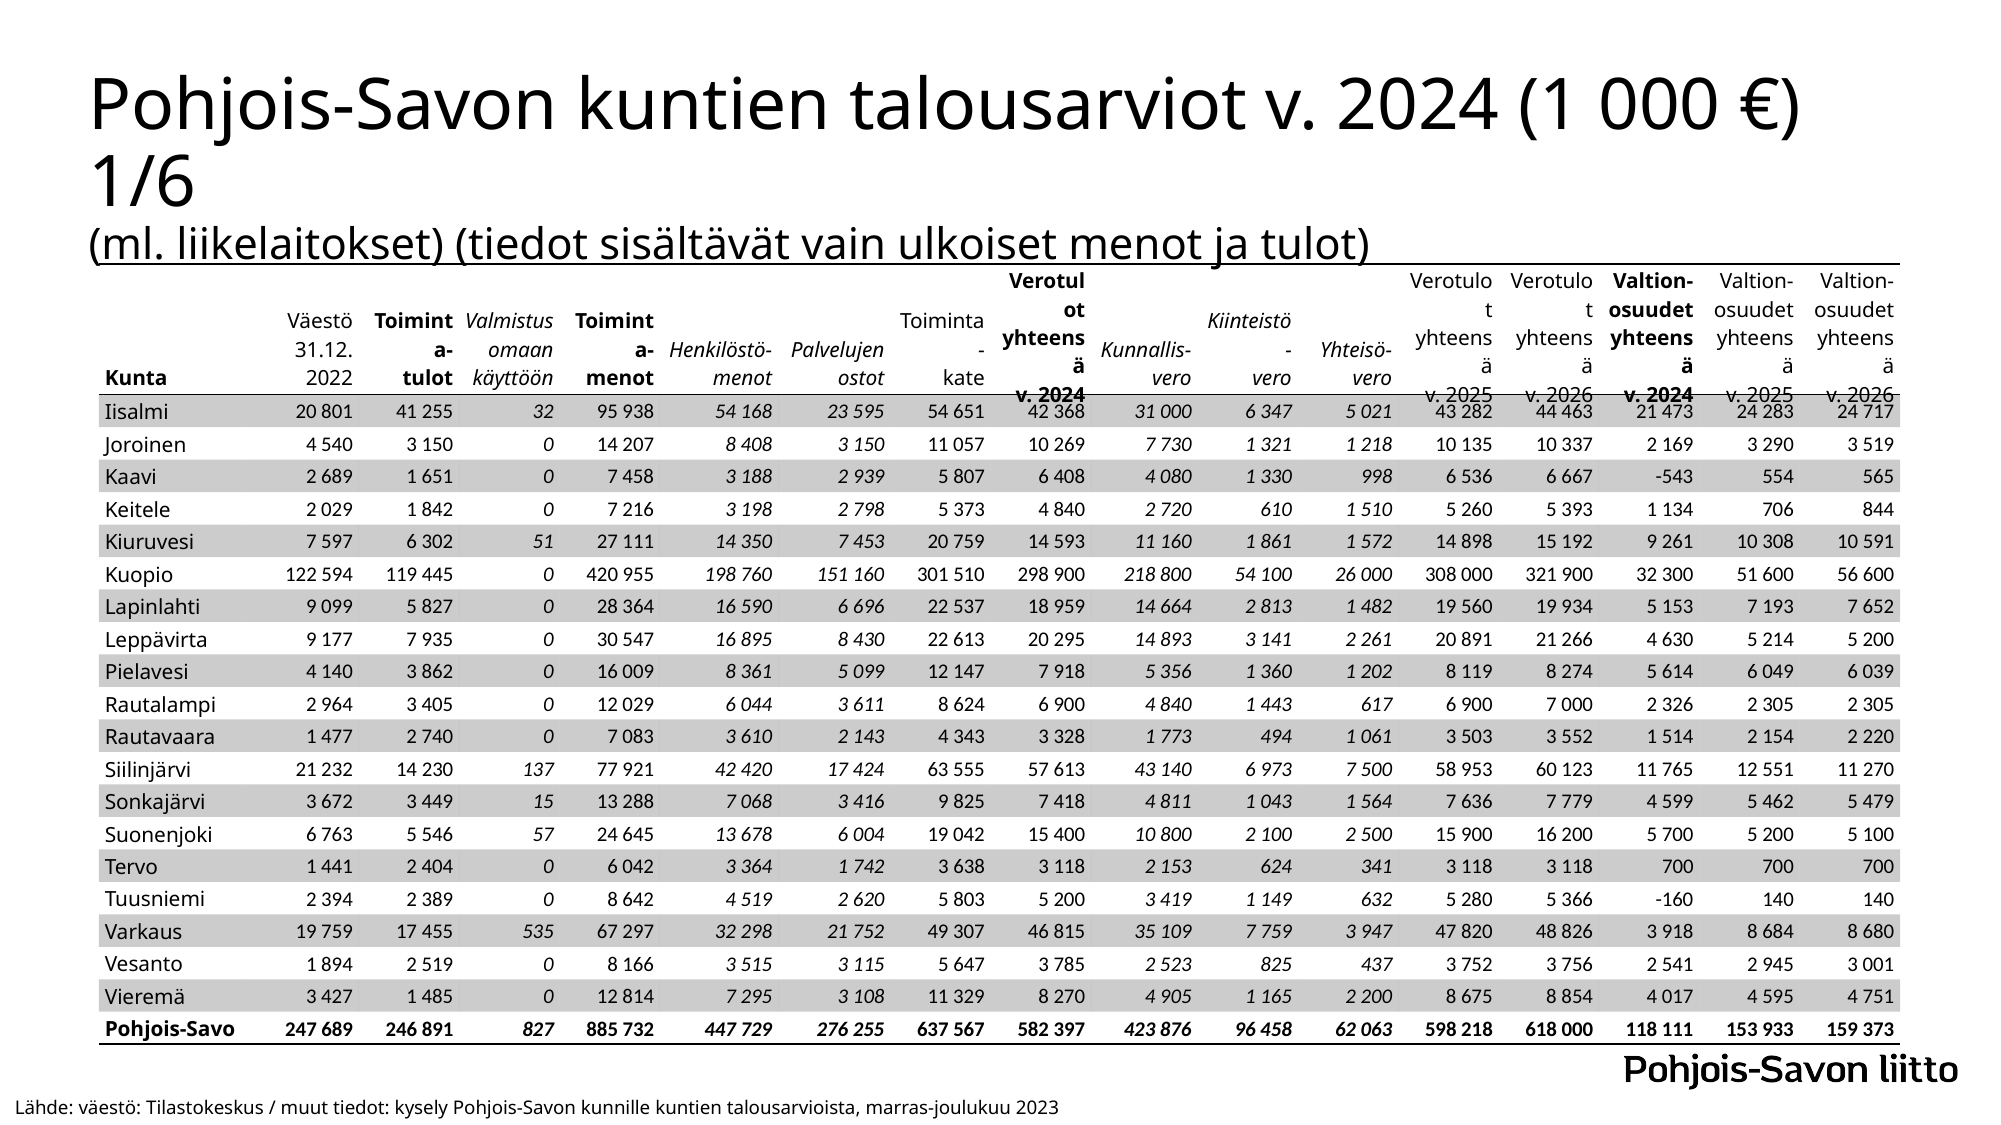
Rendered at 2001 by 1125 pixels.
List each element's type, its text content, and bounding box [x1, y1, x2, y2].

table_cell 16 590 [660, 589, 778, 622]
table_cell 8 642 [560, 882, 660, 914]
table_cell 2 720 [1091, 492, 1197, 525]
table_cell 494 [1197, 719, 1298, 752]
table_cell 3 290 [1699, 427, 1800, 460]
table_cell 1 443 [1197, 687, 1298, 719]
table_cell 1 043 [1197, 784, 1298, 817]
table_cell 5 373 [890, 492, 991, 525]
table_cell 3 118 [991, 849, 1091, 882]
table_header Valtion- osuudet yhteensä v. 2026 [1800, 265, 1900, 394]
table_cell 14 230 [359, 752, 459, 784]
table_cell Rautalampi [99, 687, 247, 719]
table_cell 2 939 [778, 460, 890, 492]
table_cell 122 594 [247, 557, 359, 589]
table_cell Kuopio [99, 557, 247, 589]
table_cell 3 638 [890, 849, 991, 882]
table_cell 95 938 [560, 395, 660, 427]
table_cell 6 536 [1398, 460, 1499, 492]
table_cell 447 729 [660, 1012, 778, 1043]
table_cell 3 118 [1398, 849, 1499, 882]
table_cell 700 [1699, 849, 1800, 882]
table_cell 6 039 [1800, 654, 1900, 687]
table_cell Tuusniemi [99, 882, 247, 914]
table_cell 7 418 [991, 784, 1091, 817]
table_cell 5 827 [359, 589, 459, 622]
table_cell 54 651 [890, 395, 991, 427]
table_cell 565 [1800, 460, 1900, 492]
table_cell 24 717 [1800, 395, 1900, 427]
table_cell Iisalmi [99, 395, 247, 427]
table_cell 4 840 [1091, 687, 1197, 719]
table_cell 6 973 [1197, 752, 1298, 784]
table_cell Suonenjoki [99, 817, 247, 849]
table_cell 5 366 [1499, 882, 1599, 914]
table_cell 18 959 [991, 589, 1091, 622]
table_cell 321 900 [1499, 557, 1599, 589]
table_cell 7 779 [1499, 784, 1599, 817]
table_cell 20 295 [991, 622, 1091, 654]
table_cell Rautavaara [99, 719, 247, 752]
table_cell 2 305 [1800, 687, 1900, 719]
table_cell 437 [1298, 947, 1398, 979]
table_cell 637 567 [890, 1012, 991, 1043]
table_cell 17 424 [778, 752, 890, 784]
table_cell 6 044 [660, 687, 778, 719]
table_cell 8 430 [778, 622, 890, 654]
table_cell 15 900 [1398, 817, 1499, 849]
table_header Kiinteistö- vero [1197, 265, 1298, 394]
table_cell 43 282 [1398, 395, 1499, 427]
table_cell 12 551 [1699, 752, 1800, 784]
table_cell 0 [459, 849, 560, 882]
table_cell 7 458 [560, 460, 660, 492]
table_cell 13 678 [660, 817, 778, 849]
table_cell 301 510 [890, 557, 991, 589]
table_cell 341 [1298, 849, 1398, 882]
table_cell 6 667 [1499, 460, 1599, 492]
table_cell 8 680 [1800, 914, 1900, 947]
table_cell 3 756 [1499, 947, 1599, 979]
table_cell 159 373 [1800, 1012, 1900, 1038]
table_cell 8 408 [660, 427, 778, 460]
table_cell 3 198 [660, 492, 778, 525]
table_cell 96 458 [1197, 1012, 1298, 1043]
table_cell 6 696 [778, 589, 890, 622]
table_cell 582 397 [991, 1012, 1091, 1043]
table_cell 5 021 [1298, 395, 1398, 427]
table_cell 844 [1800, 492, 1900, 525]
table_header Yhteisö- vero [1298, 265, 1398, 394]
table_header Toiminta- menot [560, 265, 660, 394]
table_cell 5 100 [1800, 817, 1900, 849]
table_cell 3 001 [1800, 947, 1900, 979]
table_cell 3 552 [1499, 719, 1599, 752]
table_cell 1 330 [1197, 460, 1298, 492]
table_cell 3 519 [1800, 427, 1900, 460]
table_cell 554 [1699, 460, 1800, 492]
table_cell 1 218 [1298, 427, 1398, 460]
table_cell 2 523 [1091, 947, 1197, 979]
table_cell 8 274 [1499, 654, 1599, 687]
table_cell 2 620 [778, 882, 890, 914]
table_cell 1 360 [1197, 654, 1298, 687]
table_cell 6 408 [991, 460, 1091, 492]
table_cell 4 540 [247, 427, 359, 460]
table_cell 63 555 [890, 752, 991, 784]
table_cell 3 188 [660, 460, 778, 492]
table_cell 6 042 [560, 849, 660, 882]
table_cell 5 546 [359, 817, 459, 849]
table_cell 2 143 [778, 719, 890, 752]
table_cell 21 232 [247, 752, 359, 784]
table_cell 5 280 [1398, 882, 1499, 914]
table_cell 41 255 [359, 395, 459, 427]
table_cell 998 [1298, 460, 1398, 492]
table_cell 7 216 [560, 492, 660, 525]
table_cell 7 083 [560, 719, 660, 752]
table_cell 140 [1800, 882, 1900, 914]
table_cell 11 160 [1091, 525, 1197, 557]
table_cell 2 813 [1197, 589, 1298, 622]
table_cell 246 891 [359, 1012, 459, 1043]
table_cell 5 200 [1699, 817, 1800, 849]
table_cell 22 613 [890, 622, 991, 654]
table_cell 5 700 [1599, 817, 1699, 849]
table_cell 1 651 [359, 460, 459, 492]
table_cell 0 [459, 557, 560, 589]
table_cell 11 329 [890, 979, 991, 1012]
table_cell 14 350 [660, 525, 778, 557]
table_cell 14 898 [1398, 525, 1499, 557]
table_cell 9 825 [890, 784, 991, 817]
table_cell 4 017 [1599, 979, 1699, 1012]
table_cell 8 361 [660, 654, 778, 687]
table_cell 4 519 [660, 882, 778, 914]
table_cell 1 842 [359, 492, 459, 525]
table_cell 2 029 [247, 492, 359, 525]
table_cell 21 473 [1599, 395, 1699, 427]
table_cell 0 [459, 979, 560, 1012]
table_cell 6 900 [991, 687, 1091, 719]
table_cell 8 684 [1699, 914, 1800, 947]
table_cell 5 200 [1800, 622, 1900, 654]
table_cell 11 765 [1599, 752, 1699, 784]
picture [1600, 1038, 1981, 1106]
table_cell 31 000 [1091, 395, 1197, 427]
table_cell 6 900 [1398, 687, 1499, 719]
table_cell 3 672 [247, 784, 359, 817]
table_cell 624 [1197, 849, 1298, 882]
table_cell Keitele [99, 492, 247, 525]
table_header Valmistus omaan käyttöön [459, 265, 560, 394]
table_cell 4 751 [1800, 979, 1900, 1012]
table_cell 14 207 [560, 427, 660, 460]
table_cell 16 009 [560, 654, 660, 687]
table_header Verotulot yhteensä v. 2024 [991, 265, 1091, 394]
table_cell 610 [1197, 492, 1298, 525]
table_cell Siilinjärvi [99, 752, 247, 784]
table_cell 42 368 [991, 395, 1091, 427]
table_cell 5 807 [890, 460, 991, 492]
table_header Toiminta- kate [890, 265, 991, 394]
table_cell 8 675 [1398, 979, 1499, 1012]
table_cell 3 118 [1499, 849, 1599, 882]
table_header Väestö 31.12. 2022 [247, 265, 359, 394]
table_header Palvelujen ostot [778, 265, 890, 394]
table_cell 58 953 [1398, 752, 1499, 784]
table_cell 2 500 [1298, 817, 1398, 849]
table_cell 11 057 [890, 427, 991, 460]
table_cell 77 921 [560, 752, 660, 784]
table_cell 30 547 [560, 622, 660, 654]
table_cell 7 000 [1499, 687, 1599, 719]
table_header Valtion- osuudet yhteensä v. 2025 [1699, 265, 1800, 394]
table_cell 2 404 [359, 849, 459, 882]
table_cell 1 514 [1599, 719, 1699, 752]
table_cell 7 935 [359, 622, 459, 654]
table_cell 14 893 [1091, 622, 1197, 654]
table_cell 298 900 [991, 557, 1091, 589]
table_cell 423 876 [1091, 1012, 1197, 1043]
table_cell 2 394 [247, 882, 359, 914]
table_cell 8 166 [560, 947, 660, 979]
table_cell 20 891 [1398, 622, 1499, 654]
table_header Toiminta- tulot [359, 265, 459, 394]
table_cell 60 123 [1499, 752, 1599, 784]
table_cell 1 149 [1197, 882, 1298, 914]
table_cell 6 302 [359, 525, 459, 557]
table_cell Lapinlahti [99, 589, 247, 622]
table_cell 4 630 [1599, 622, 1699, 654]
text_box Lähde: väestö: Tilastokeskus / muut tiedot: kysely Pohjois-Savon kunnille kuntien talousarvioista, marras-joulukuu 2023 [0, 1088, 1427, 1125]
table_header Henkilöstö- menot [660, 265, 778, 394]
table_cell 49 307 [890, 914, 991, 947]
table_cell 1 564 [1298, 784, 1398, 817]
table_cell Sonkajärvi [99, 784, 247, 817]
table_cell 20 759 [890, 525, 991, 557]
table_cell 247 689 [247, 1012, 359, 1043]
table_cell 17 455 [359, 914, 459, 947]
table_cell 35 109 [1091, 914, 1197, 947]
table_cell 3 405 [359, 687, 459, 719]
table_header Kunnallis- vero [1091, 265, 1197, 394]
table_cell 46 815 [991, 914, 1091, 947]
table_cell 218 800 [1091, 557, 1197, 589]
table_cell 618 000 [1499, 1012, 1599, 1043]
table_cell 632 [1298, 882, 1398, 914]
table_cell 19 042 [890, 817, 991, 849]
table_cell 3 419 [1091, 882, 1197, 914]
table_cell 1 485 [359, 979, 459, 1012]
table_cell 2 541 [1599, 947, 1699, 979]
table_cell 16 200 [1499, 817, 1599, 849]
table_cell 0 [459, 589, 560, 622]
table_cell 7 652 [1800, 589, 1900, 622]
table_cell 28 364 [560, 589, 660, 622]
table_cell 6 004 [778, 817, 890, 849]
table_cell 24 645 [560, 817, 660, 849]
table_cell 198 760 [660, 557, 778, 589]
table_cell 7 636 [1398, 784, 1499, 817]
table_cell 2 169 [1599, 427, 1699, 460]
table_cell 3 752 [1398, 947, 1499, 979]
table_cell 700 [1599, 849, 1699, 882]
table_cell 137 [459, 752, 560, 784]
table_cell 62 063 [1298, 1012, 1398, 1043]
table_cell Leppävirta [99, 622, 247, 654]
table_cell 4 905 [1091, 979, 1197, 1012]
table_cell 10 337 [1499, 427, 1599, 460]
table_header Kunta [99, 265, 247, 394]
table_cell 7 730 [1091, 427, 1197, 460]
table_cell 4 140 [247, 654, 359, 687]
table_cell 27 111 [560, 525, 660, 557]
table_cell 16 895 [660, 622, 778, 654]
table_cell 57 [459, 817, 560, 849]
table_cell 5 200 [991, 882, 1091, 914]
table_cell 3 416 [778, 784, 890, 817]
table_cell 19 759 [247, 914, 359, 947]
table_cell Pohjois-Savo [99, 1012, 247, 1043]
table_cell 2 689 [247, 460, 359, 492]
table_cell 67 297 [560, 914, 660, 947]
table_cell 617 [1298, 687, 1398, 719]
table_cell Vesanto [99, 947, 247, 979]
table_cell 3 947 [1298, 914, 1398, 947]
table_header Verotulot yhteensä v. 2026 [1499, 265, 1599, 394]
table_cell 3 141 [1197, 622, 1298, 654]
table_cell 22 537 [890, 589, 991, 622]
table_cell 1 773 [1091, 719, 1197, 752]
table_cell 119 445 [359, 557, 459, 589]
table_cell 3 150 [359, 427, 459, 460]
table_cell 3 115 [778, 947, 890, 979]
table_cell 2 305 [1699, 687, 1800, 719]
table_cell 32 300 [1599, 557, 1699, 589]
table_cell 6 347 [1197, 395, 1298, 427]
table_cell 2 261 [1298, 622, 1398, 654]
table_cell 32 [459, 395, 560, 427]
table_cell 2 100 [1197, 817, 1298, 849]
table_cell 9 099 [247, 589, 359, 622]
table_cell 14 593 [991, 525, 1091, 557]
table_cell 0 [459, 947, 560, 979]
table_cell 32 298 [660, 914, 778, 947]
table_cell 2 326 [1599, 687, 1699, 719]
table_cell 57 613 [991, 752, 1091, 784]
table_cell 21 752 [778, 914, 890, 947]
table_cell 8 854 [1499, 979, 1599, 1012]
table_cell 5 214 [1699, 622, 1800, 654]
table_cell 5 393 [1499, 492, 1599, 525]
table_cell 23 595 [778, 395, 890, 427]
table_cell 44 463 [1499, 395, 1599, 427]
table_cell Pielavesi [99, 654, 247, 687]
table_cell 1 165 [1197, 979, 1298, 1012]
table_cell 700 [1800, 849, 1900, 882]
table_cell 1 894 [247, 947, 359, 979]
table_cell Kiuruvesi [99, 525, 247, 557]
table_cell 420 955 [560, 557, 660, 589]
table_cell 4 811 [1091, 784, 1197, 817]
table_cell 2 153 [1091, 849, 1197, 882]
table_cell 7 597 [247, 525, 359, 557]
table_cell Varkaus [99, 914, 247, 947]
table_cell 598 218 [1398, 1012, 1499, 1043]
table_cell 24 283 [1699, 395, 1800, 427]
table_cell 3 515 [660, 947, 778, 979]
table_cell 3 503 [1398, 719, 1499, 752]
table_cell 54 100 [1197, 557, 1298, 589]
table_cell 7 500 [1298, 752, 1398, 784]
table_cell 0 [459, 882, 560, 914]
table_cell 0 [459, 427, 560, 460]
table_cell 51 600 [1699, 557, 1800, 589]
table_cell 20 801 [247, 395, 359, 427]
table_cell 15 192 [1499, 525, 1599, 557]
table_cell 825 [1197, 947, 1298, 979]
title Pohjois-Savon kuntien talousarviot v. 2024 (1 000 €) 1/6 (ml. liikelaitokset) (tiedot sisältävät vain ulkoiset menot ja tulot) [73, 59, 1926, 278]
table_cell 0 [459, 492, 560, 525]
table_cell 4 599 [1599, 784, 1699, 817]
table_cell 42 420 [660, 752, 778, 784]
table_cell 7 193 [1699, 589, 1800, 622]
table_cell 12 029 [560, 687, 660, 719]
table_cell 3 150 [778, 427, 890, 460]
table_cell 15 [459, 784, 560, 817]
table_cell 1 572 [1298, 525, 1398, 557]
table_cell 5 614 [1599, 654, 1699, 687]
table_cell 14 664 [1091, 589, 1197, 622]
table_cell 0 [459, 460, 560, 492]
table_cell 151 160 [778, 557, 890, 589]
table_cell 7 295 [660, 979, 778, 1012]
table_cell 3 427 [247, 979, 359, 1012]
table_cell 8 270 [991, 979, 1091, 1012]
table_cell 12 814 [560, 979, 660, 1012]
table_cell 5 647 [890, 947, 991, 979]
table_cell 7 918 [991, 654, 1091, 687]
table_cell 9 177 [247, 622, 359, 654]
table_cell 26 000 [1298, 557, 1398, 589]
table_cell 12 147 [890, 654, 991, 687]
table_cell 0 [459, 719, 560, 752]
table_cell 2 740 [359, 719, 459, 752]
table_cell 6 763 [247, 817, 359, 849]
table_cell 2 945 [1699, 947, 1800, 979]
table_cell 0 [459, 687, 560, 719]
table_cell 3 785 [991, 947, 1091, 979]
table_cell 54 168 [660, 395, 778, 427]
table_cell -160 [1599, 882, 1699, 914]
table_cell 56 600 [1800, 557, 1900, 589]
table_cell 11 270 [1800, 752, 1900, 784]
table_cell 9 261 [1599, 525, 1699, 557]
table_cell -543 [1599, 460, 1699, 492]
table_cell 3 611 [778, 687, 890, 719]
table_cell 2 200 [1298, 979, 1398, 1012]
table_cell 1 477 [247, 719, 359, 752]
table_cell 118 111 [1599, 1012, 1699, 1043]
table_cell 47 820 [1398, 914, 1499, 947]
table_cell 7 068 [660, 784, 778, 817]
table_cell 19 560 [1398, 589, 1499, 622]
table_cell 3 918 [1599, 914, 1699, 947]
table_cell 3 364 [660, 849, 778, 882]
table_header Valtion- osuudet yhteensä v. 2024 [1599, 265, 1699, 394]
table_cell 8 624 [890, 687, 991, 719]
table_cell 1 202 [1298, 654, 1398, 687]
table_cell 5 479 [1800, 784, 1900, 817]
table_cell 48 826 [1499, 914, 1599, 947]
table_cell 51 [459, 525, 560, 557]
table_cell 10 800 [1091, 817, 1197, 849]
table_cell 43 140 [1091, 752, 1197, 784]
table_cell 15 400 [991, 817, 1091, 849]
table_cell 5 803 [890, 882, 991, 914]
table_cell 8 119 [1398, 654, 1499, 687]
table_cell 10 308 [1699, 525, 1800, 557]
table_cell 3 328 [991, 719, 1091, 752]
table_cell 1 441 [247, 849, 359, 882]
table_cell 13 288 [560, 784, 660, 817]
table_cell 1 861 [1197, 525, 1298, 557]
table_cell 1 482 [1298, 589, 1398, 622]
table_cell 1 321 [1197, 427, 1298, 460]
table_header Verotulot yhteensä v. 2025 [1398, 265, 1499, 394]
table_cell 5 462 [1699, 784, 1800, 817]
table_cell 1 742 [778, 849, 890, 882]
table_cell 4 840 [991, 492, 1091, 525]
table_cell 885 732 [560, 1012, 660, 1043]
table_cell 2 389 [359, 882, 459, 914]
table_cell 5 153 [1599, 589, 1699, 622]
table_cell 3 862 [359, 654, 459, 687]
table_cell 706 [1699, 492, 1800, 525]
table_cell Joroinen [99, 427, 247, 460]
table_cell 10 269 [991, 427, 1091, 460]
table_cell 2 220 [1800, 719, 1900, 752]
table_cell 7 759 [1197, 914, 1298, 947]
table_cell 0 [459, 622, 560, 654]
table_cell 308 000 [1398, 557, 1499, 589]
table_cell 21 266 [1499, 622, 1599, 654]
table_cell 2 154 [1699, 719, 1800, 752]
table_cell Vieremä [99, 979, 247, 1012]
table_cell Kaavi [99, 460, 247, 492]
table_cell 1 510 [1298, 492, 1398, 525]
table_cell 5 356 [1091, 654, 1197, 687]
table_cell 276 255 [778, 1012, 890, 1043]
table_cell 10 135 [1398, 427, 1499, 460]
table_cell 153 933 [1699, 1012, 1800, 1038]
table_cell 3 449 [359, 784, 459, 817]
table_cell 827 [459, 1012, 560, 1043]
table_cell 5 099 [778, 654, 890, 687]
table_cell 0 [459, 654, 560, 687]
table_cell 1 134 [1599, 492, 1699, 525]
table_cell 5 260 [1398, 492, 1499, 525]
table_cell 19 934 [1499, 589, 1599, 622]
table_cell 4 595 [1699, 979, 1800, 1012]
table_cell 4 343 [890, 719, 991, 752]
table_cell 2 798 [778, 492, 890, 525]
table_cell 3 610 [660, 719, 778, 752]
table_cell 140 [1699, 882, 1800, 914]
table_cell 10 591 [1800, 525, 1900, 557]
table_cell 2 964 [247, 687, 359, 719]
table_cell 3 108 [778, 979, 890, 1012]
table_cell 1 061 [1298, 719, 1398, 752]
table_cell 7 453 [778, 525, 890, 557]
table_cell 535 [459, 914, 560, 947]
table_cell 6 049 [1699, 654, 1800, 687]
table_cell 4 080 [1091, 460, 1197, 492]
table_cell 2 519 [359, 947, 459, 979]
table_cell Tervo [99, 849, 247, 882]
